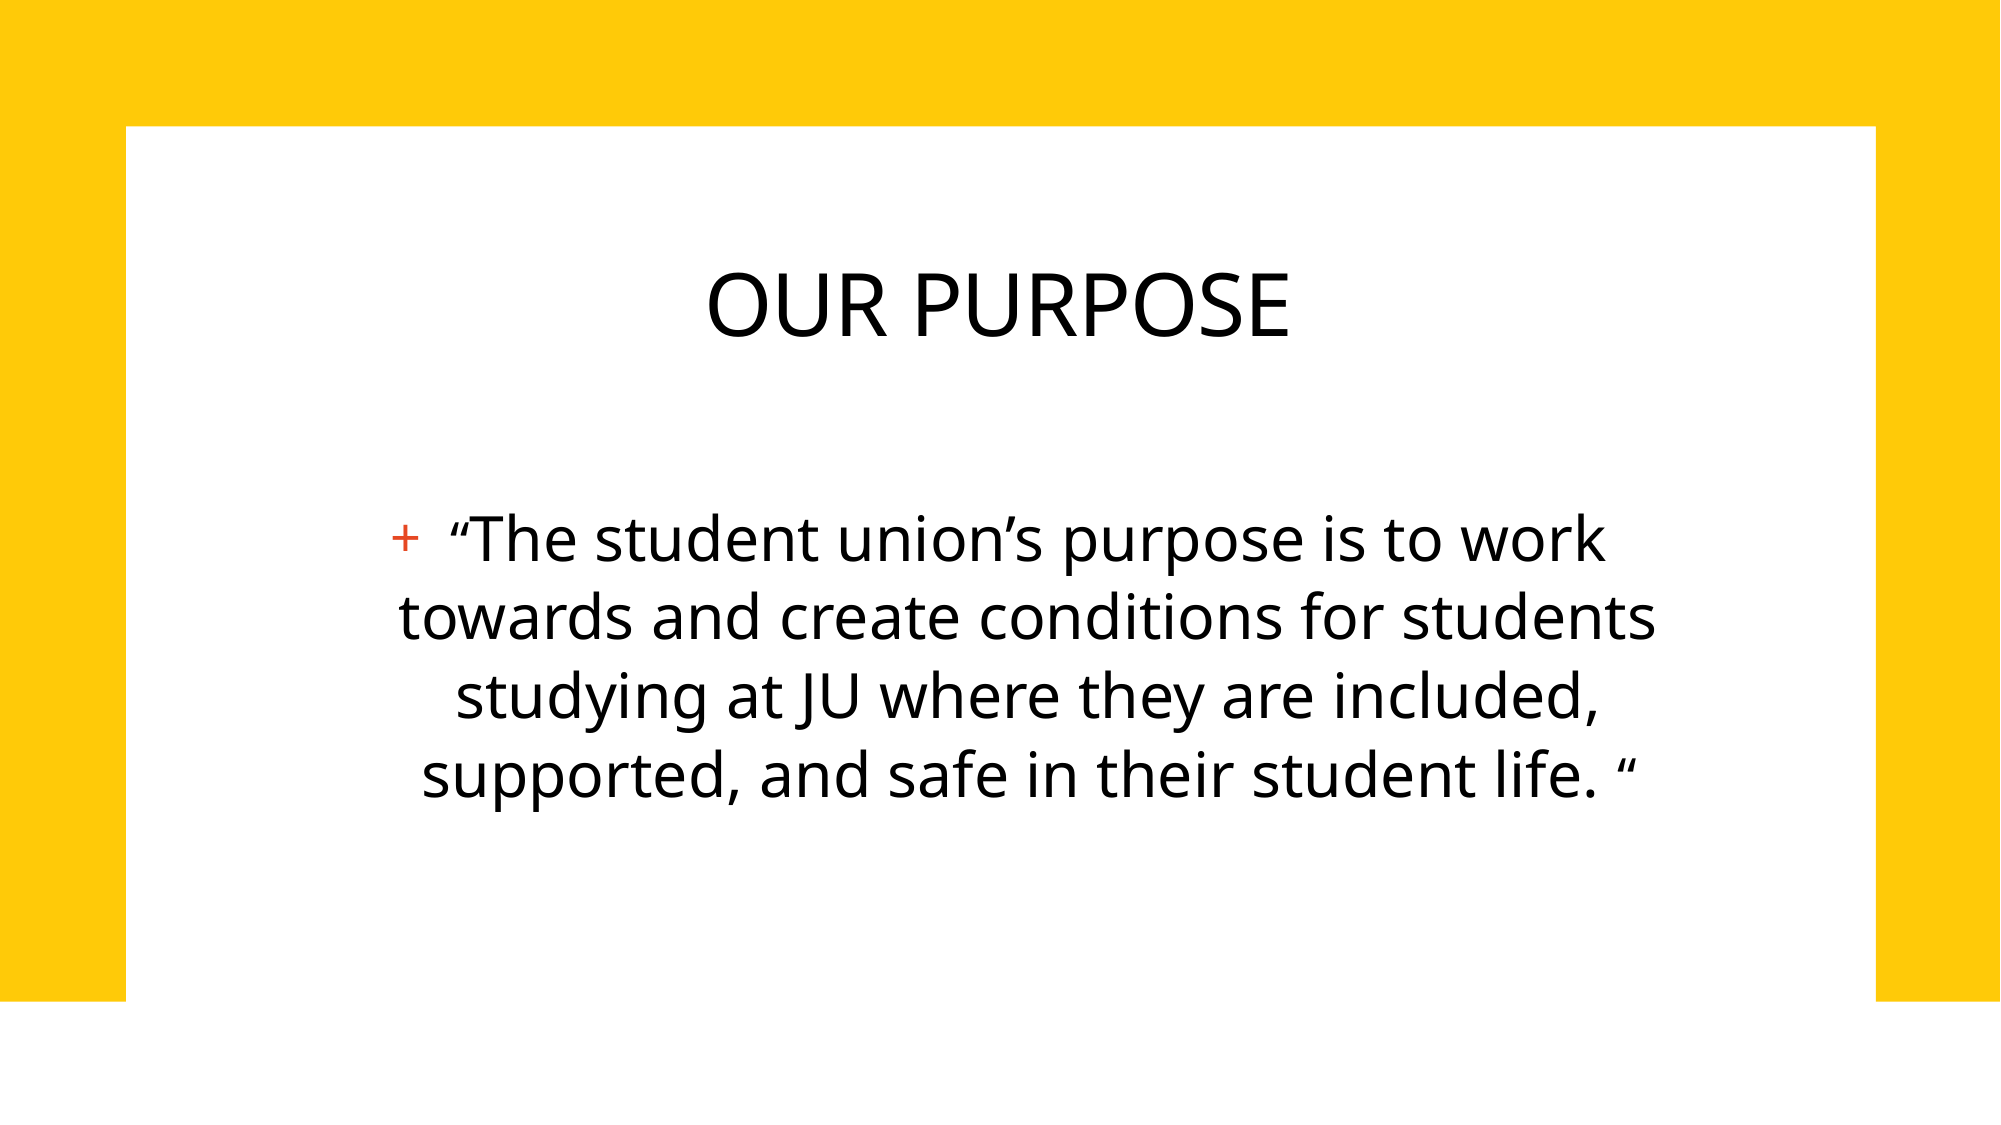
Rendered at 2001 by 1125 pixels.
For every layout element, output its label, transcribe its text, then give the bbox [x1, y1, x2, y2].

title OUR PURPOSE [248, 248, 1749, 470]
list “The student union’s purpose is to work towards and create conditions for students studying at JU where they are included, supported, and safe in their student life. “ [248, 487, 1749, 1001]
